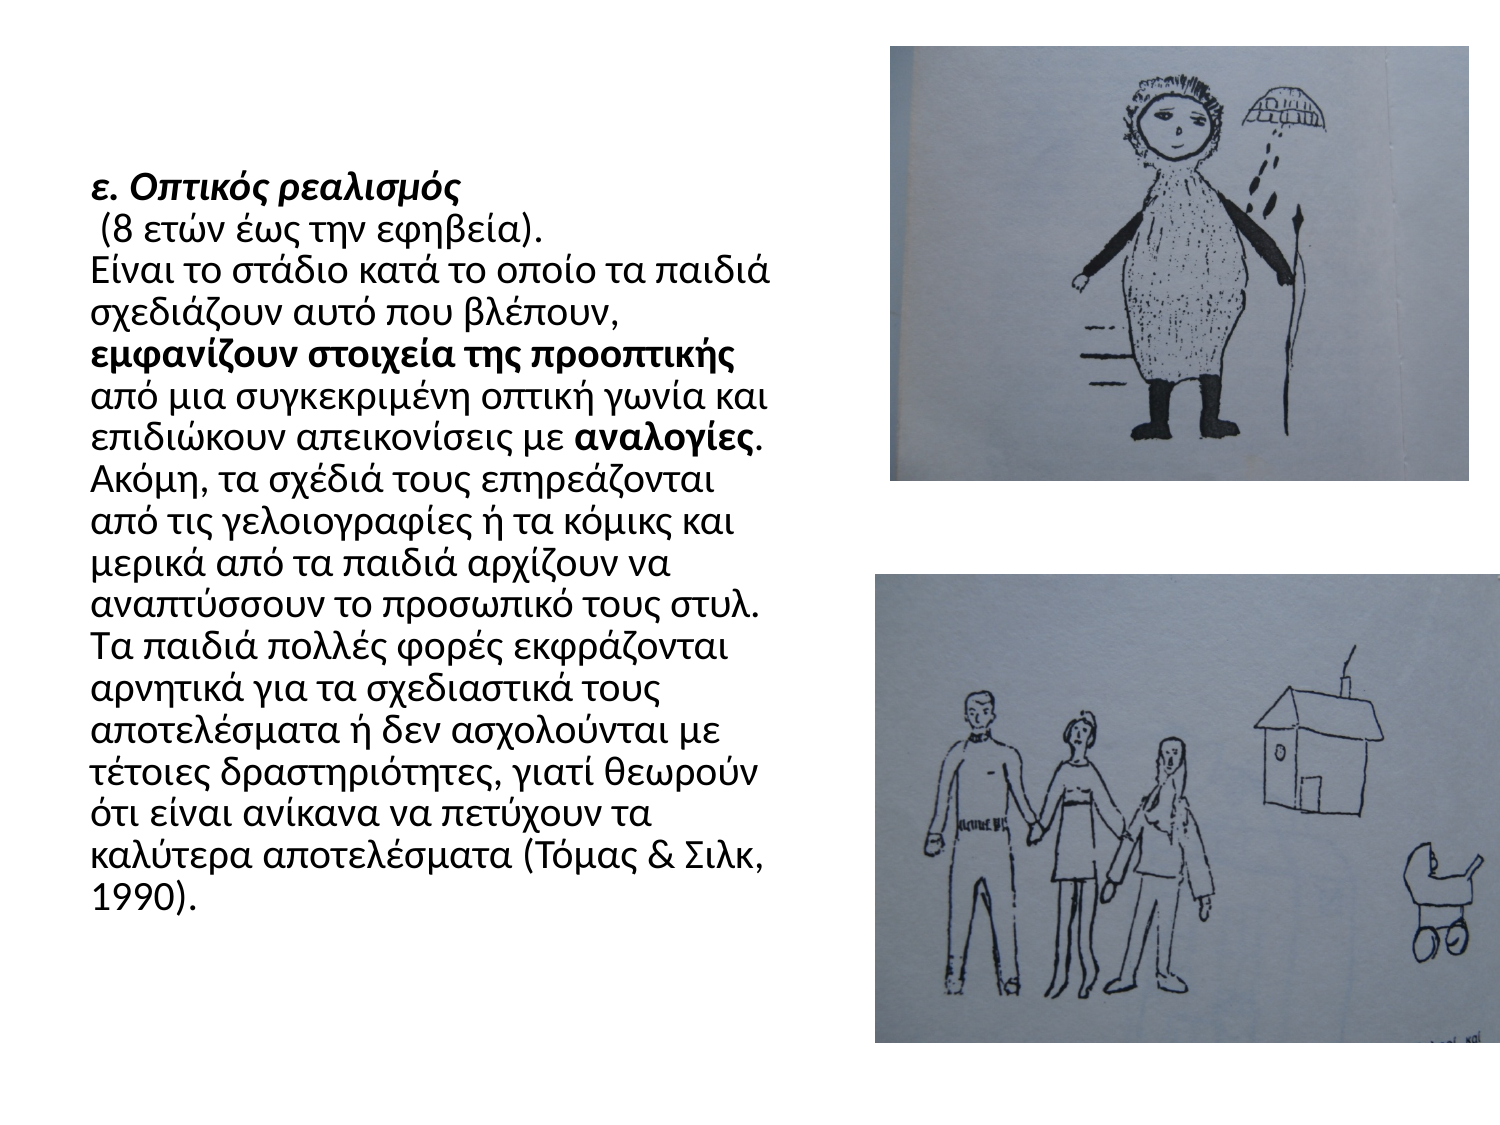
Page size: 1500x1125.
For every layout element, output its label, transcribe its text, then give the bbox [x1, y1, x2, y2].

title ε. Οπτικός ρεαλισµός (8 ετών έως την εφηβεία). Είναι το στάδιο κατά το οποίο τα παιδιά σχεδιάζουν αυτό που βλέπουν, εµφανίζουν στοιχεία της προοπτικής από µια συγκεκριµένη οπτική γωνία και επιδιώκουν απεικονίσεις µε αναλογίες. Ακόµη, τα σχέδιά τους επηρεάζονται από τις γελοιογραφίες ή τα κόµικς και µερικά από τα παιδιά αρχίζουν να αναπτύσσουν το προσωπικό τους στυλ. Τα παιδιά πολλές φορές εκφράζονται αρνητικά για τα σχεδιαστικά τους αποτελέσµατα ή δεν ασχολούνται µε τέτοιες δραστηριότητες, γιατί θεωρούν ότι είναι ανίκανα να πετύχουν τα καλύτερα αποτελέσµατα (Τόµας & Σιλκ, 1990). [75, 0, 809, 1090]
picture [890, 46, 1469, 481]
picture [874, 573, 1500, 1044]
